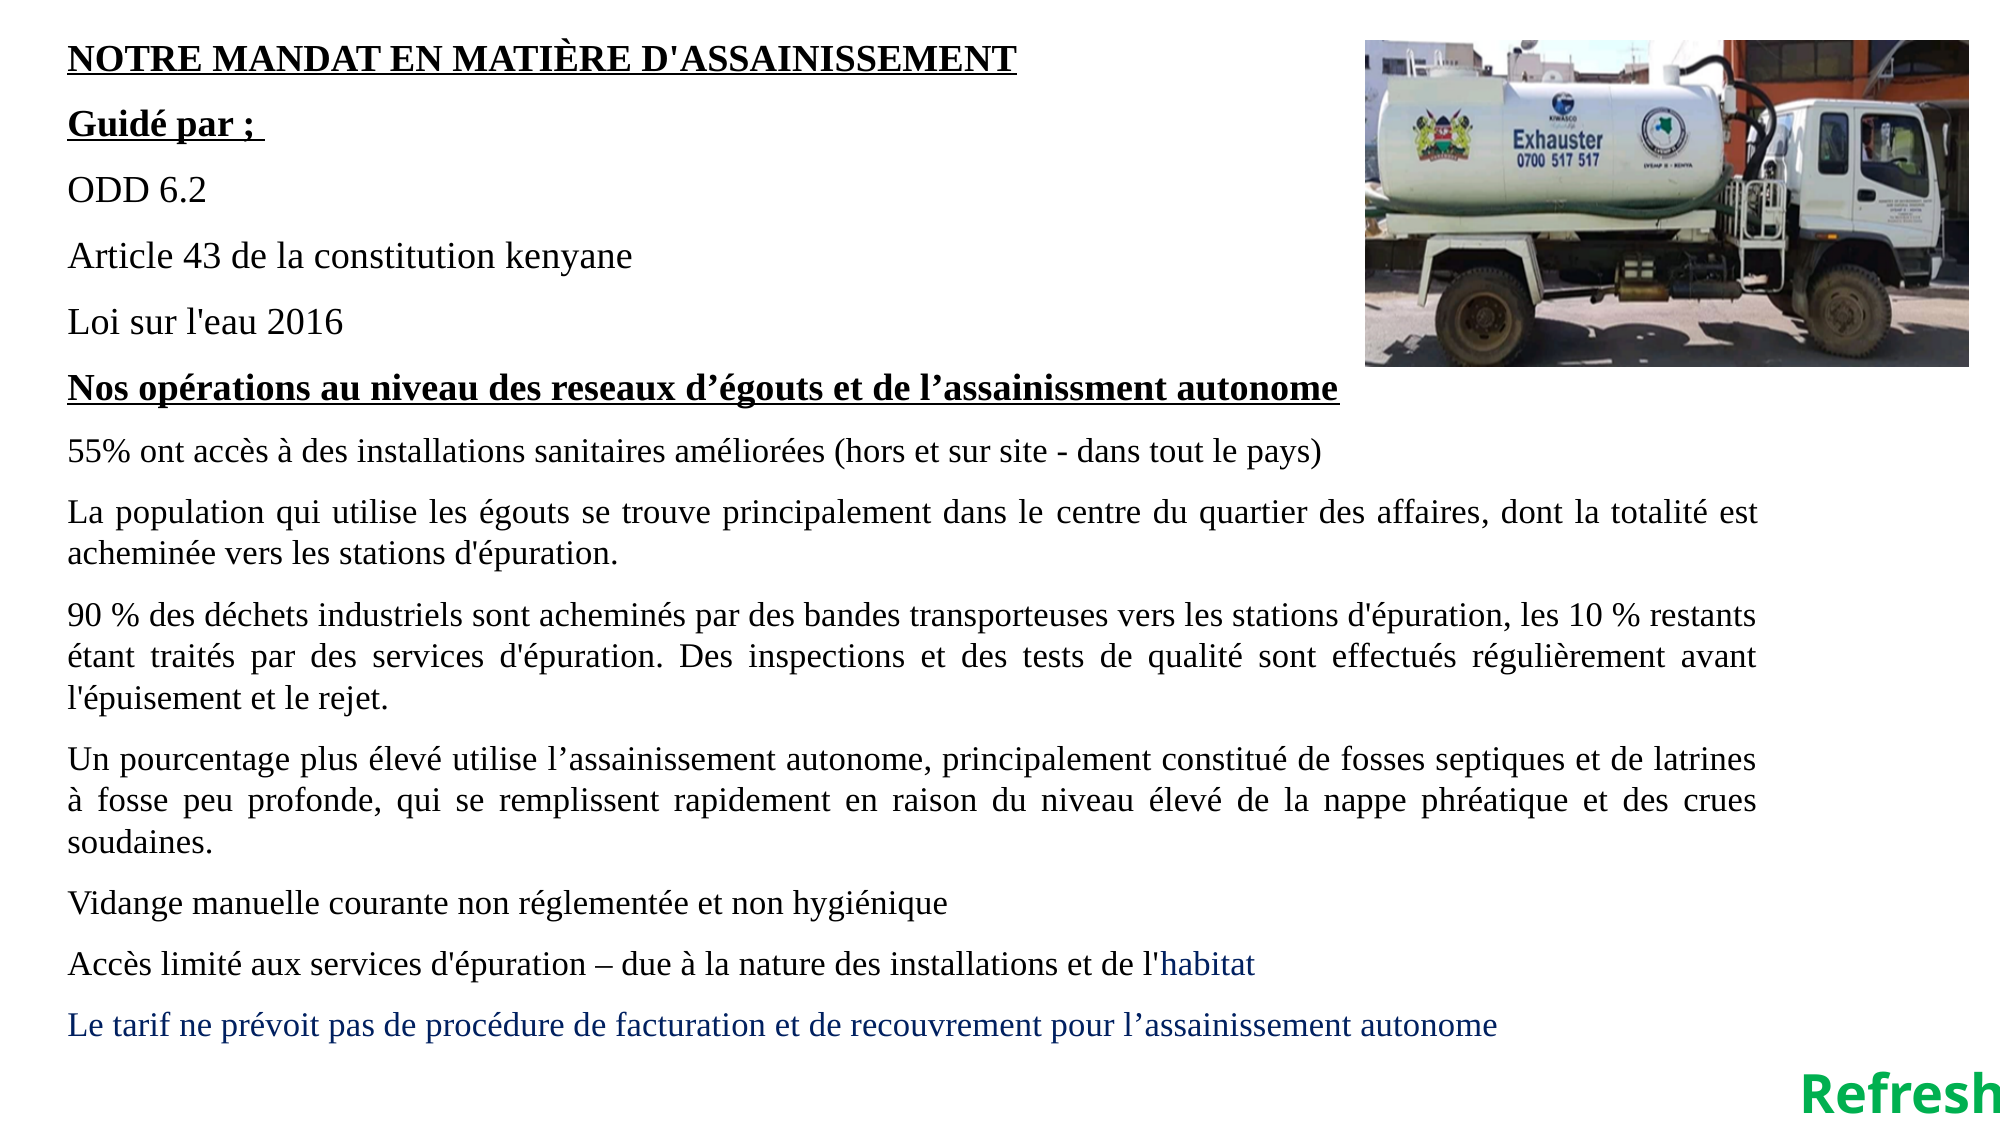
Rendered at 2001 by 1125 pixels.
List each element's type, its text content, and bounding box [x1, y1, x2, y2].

picture [1364, 39, 1969, 367]
text_box RefreshLife [1784, 1052, 2000, 1125]
text_box NOTRE MANDAT EN MATIÈRE D'ASSAINISSEMENT Guidé par ; ODD 6.2 Article 43 de la constitution kenyane Loi sur l'eau 2016 Nos opérations au niveau des reseaux d’égouts et de l’assainissment autonome 55% ont accès à des installations sanitaires améliorées (hors et sur site - dans tout le pays) La population qui utilise les égouts se trouve principalement dans le centre du quartier des affaires, dont la totalité est acheminée vers les stations d'épuration. 90 % des déchets industriels sont acheminés par des bandes transporteuses vers les stations d'épuration, les 10 % restants étant traités par des services d'épuration. Des inspections et des tests de qualité sont effectués régulièrement avant l'épuisement et le rejet. Un pourcentage plus élevé utilise l’assainissement autonome, principalement constitué de fosses septiques et de latrines à fosse peu profonde, qui se remplissent rapidement en raison du niveau élevé de la nappe phréatique et des crues soudaines. Vidange manuelle courante non réglementée et non hygiénique Accès limité aux services d'épuration – due à la nature des installations et de l'habitat Le tarif ne prévoit pas de procédure de facturation et de recouvrement pour l’assainissement autonome [52, 17, 1774, 1041]
